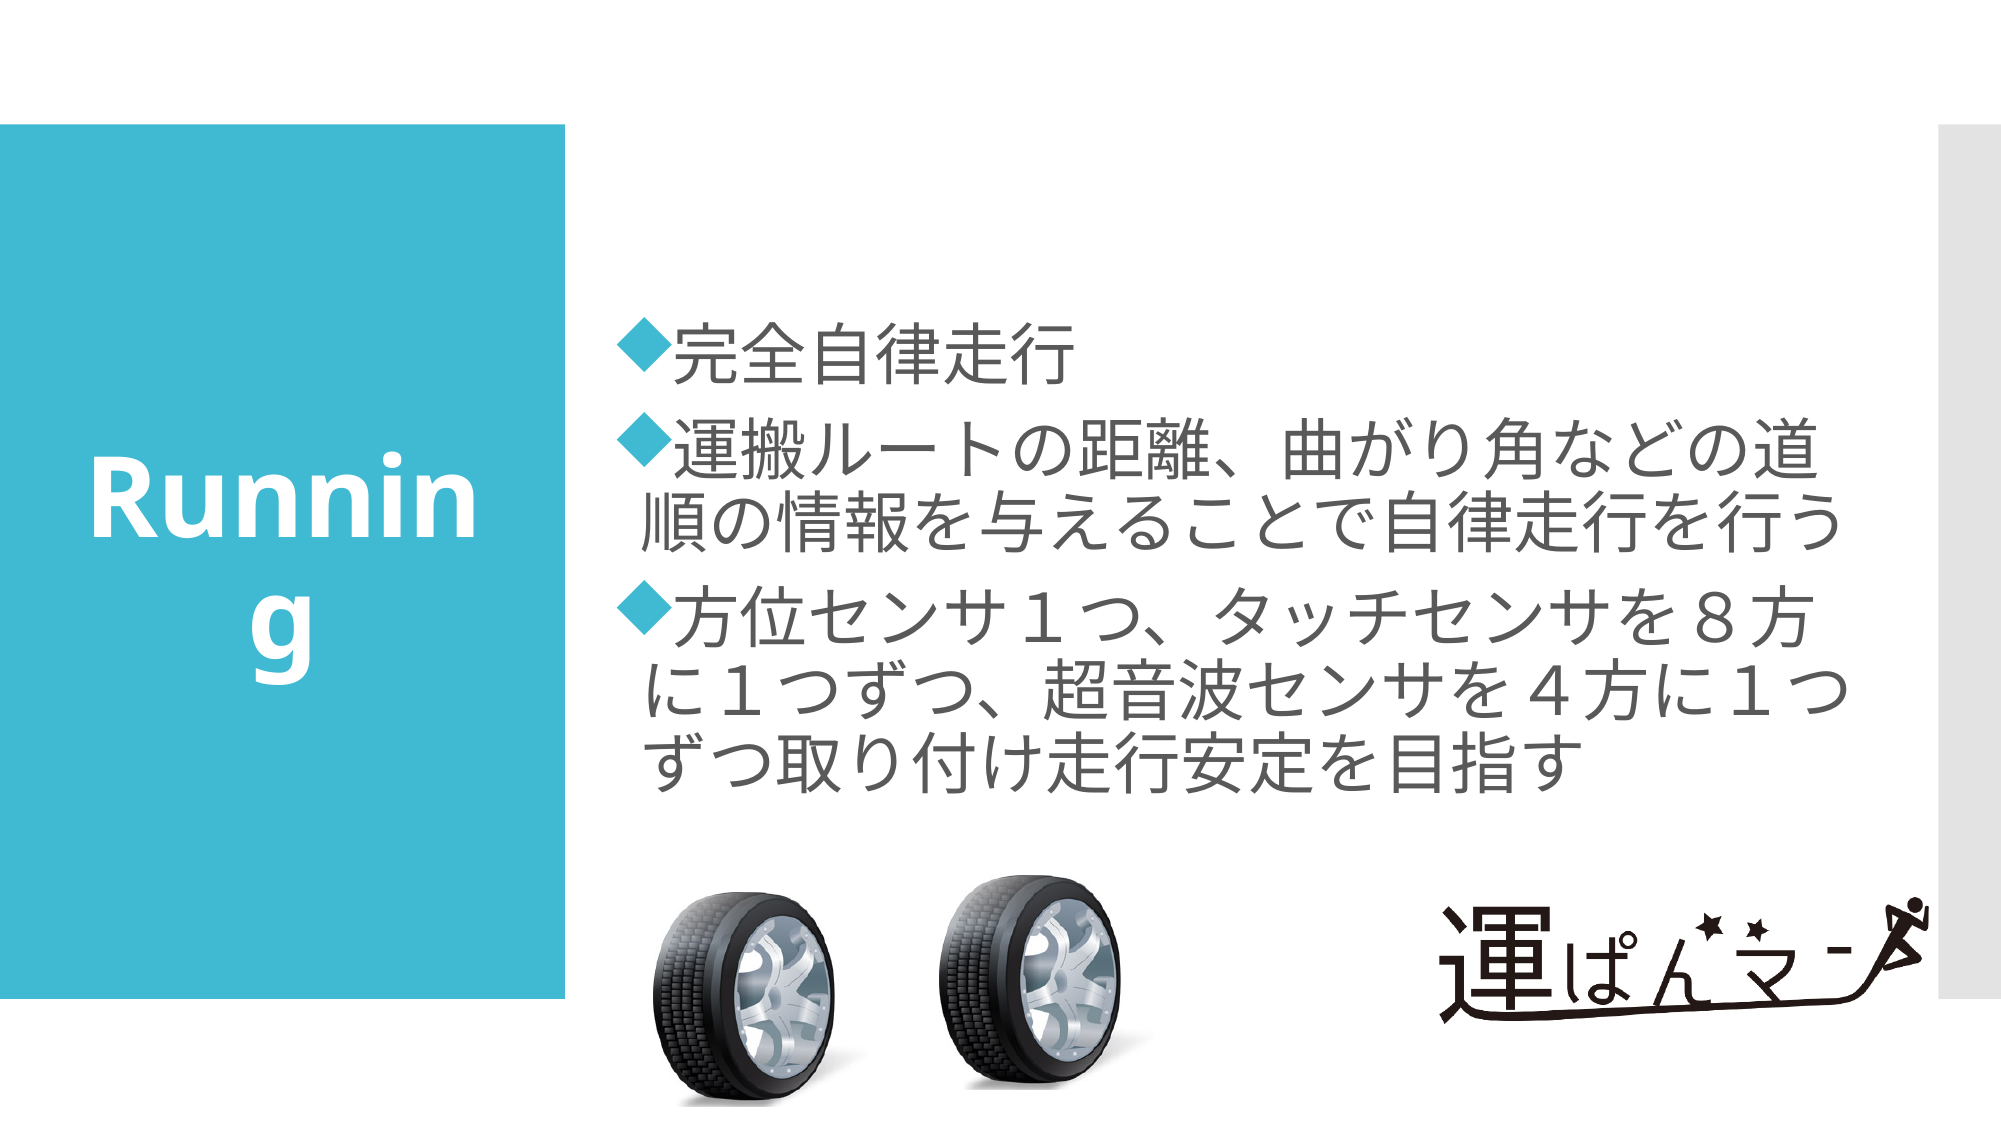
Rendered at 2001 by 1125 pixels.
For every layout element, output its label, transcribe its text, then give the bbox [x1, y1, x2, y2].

picture [653, 892, 868, 1108]
list 完全自律走行 運搬ルートの距離、曲がり角などの道順の情報を与えることで自律走行を行う 方位センサ１つ、タッチセンサを８方に１つずつ、超音波センサを４方に１つずつ取り付け走行安定を目指す [596, 287, 1899, 837]
picture [1438, 892, 1934, 1032]
title Running [41, 184, 525, 940]
picture [939, 874, 1154, 1090]
